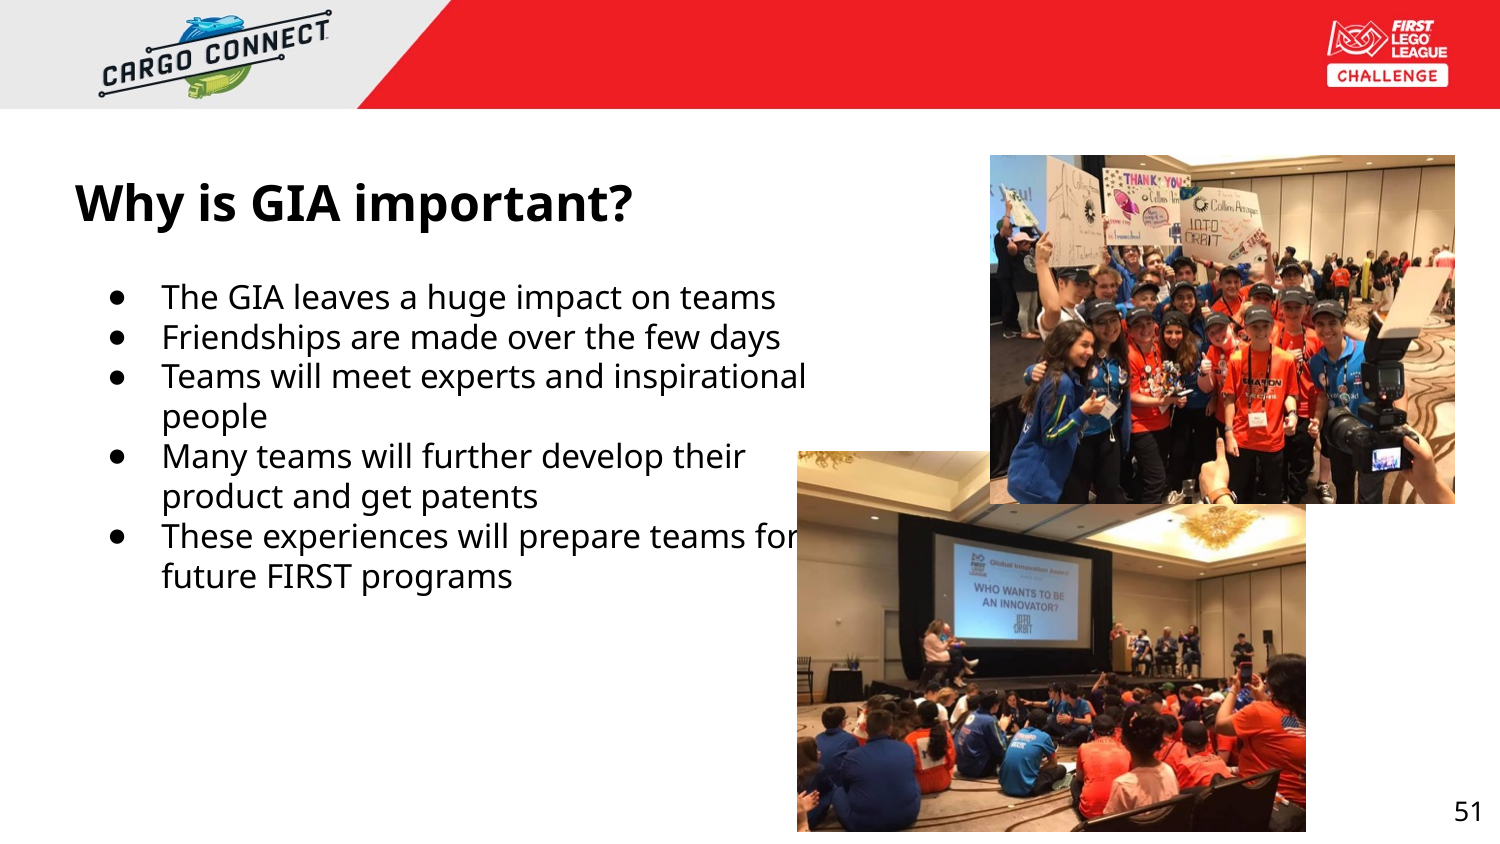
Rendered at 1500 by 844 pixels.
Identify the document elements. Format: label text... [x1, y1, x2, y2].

title Why is GIA important? [75, 155, 989, 247]
picture [0, 0, 1500, 844]
slide_number 51 [1409, 779, 1500, 844]
list The GIA leaves a huge impact on teams Friendships are made over the few days Teams will meet experts and inspirational people Many teams will further develop their product and get patents These experiences will prepare teams for future FIRST programs [75, 270, 835, 759]
